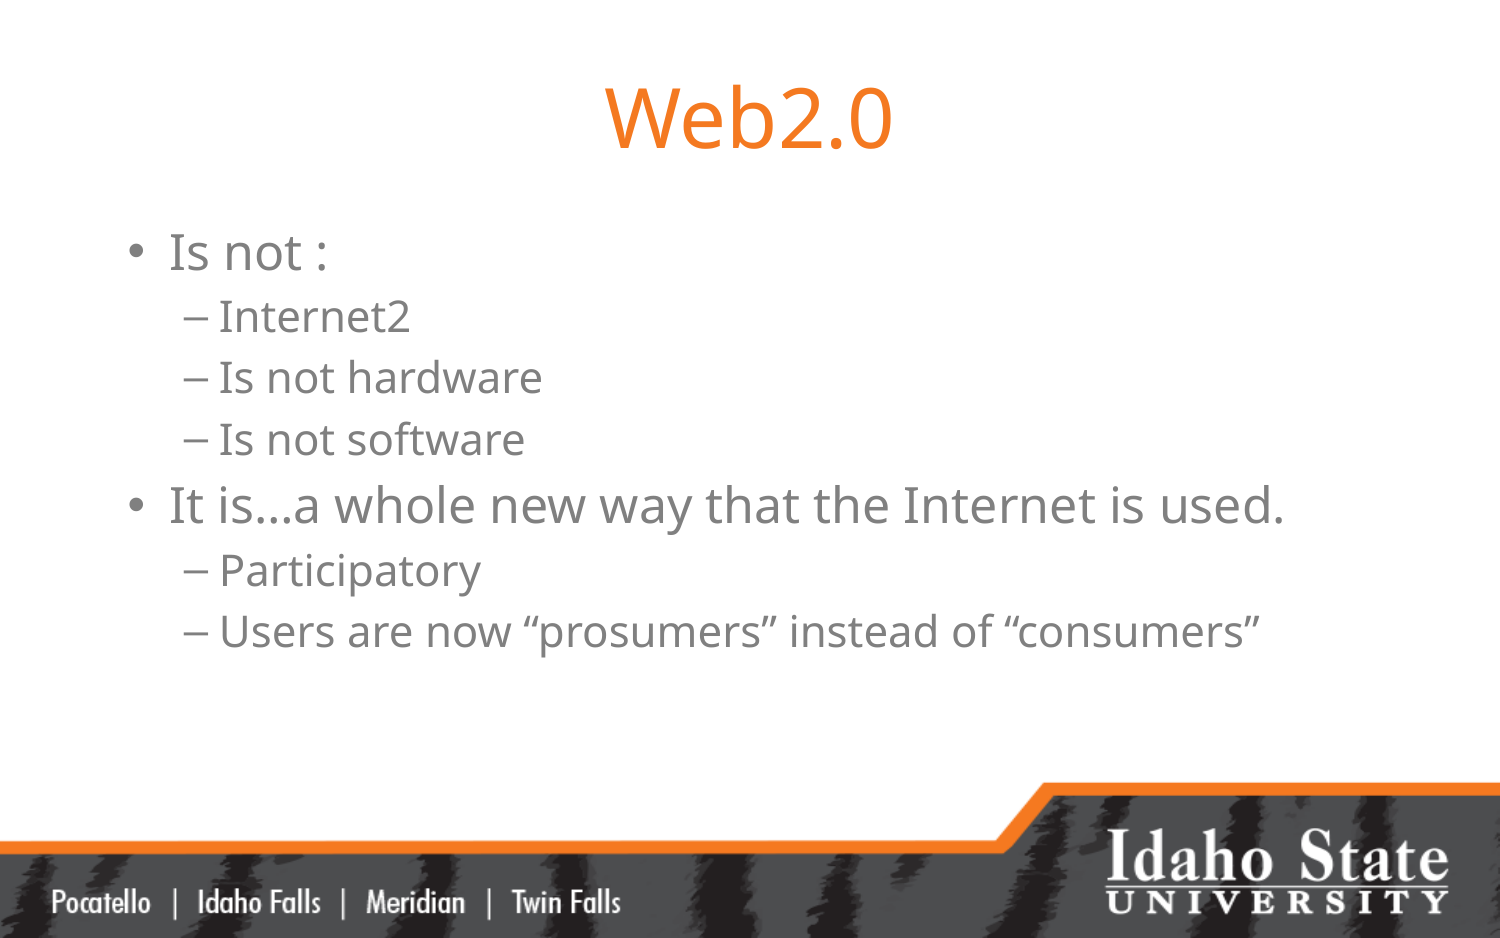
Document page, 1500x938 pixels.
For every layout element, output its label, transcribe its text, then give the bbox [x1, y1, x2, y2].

title Web2.0 [74, 37, 1426, 195]
picture [0, 0, 1500, 938]
list Is not : Internet2 Is not hardware Is not software It is…a whole new way that the Internet is used. Participatory Users are now “prosumers” instead of “consumers” [112, 212, 1388, 776]
